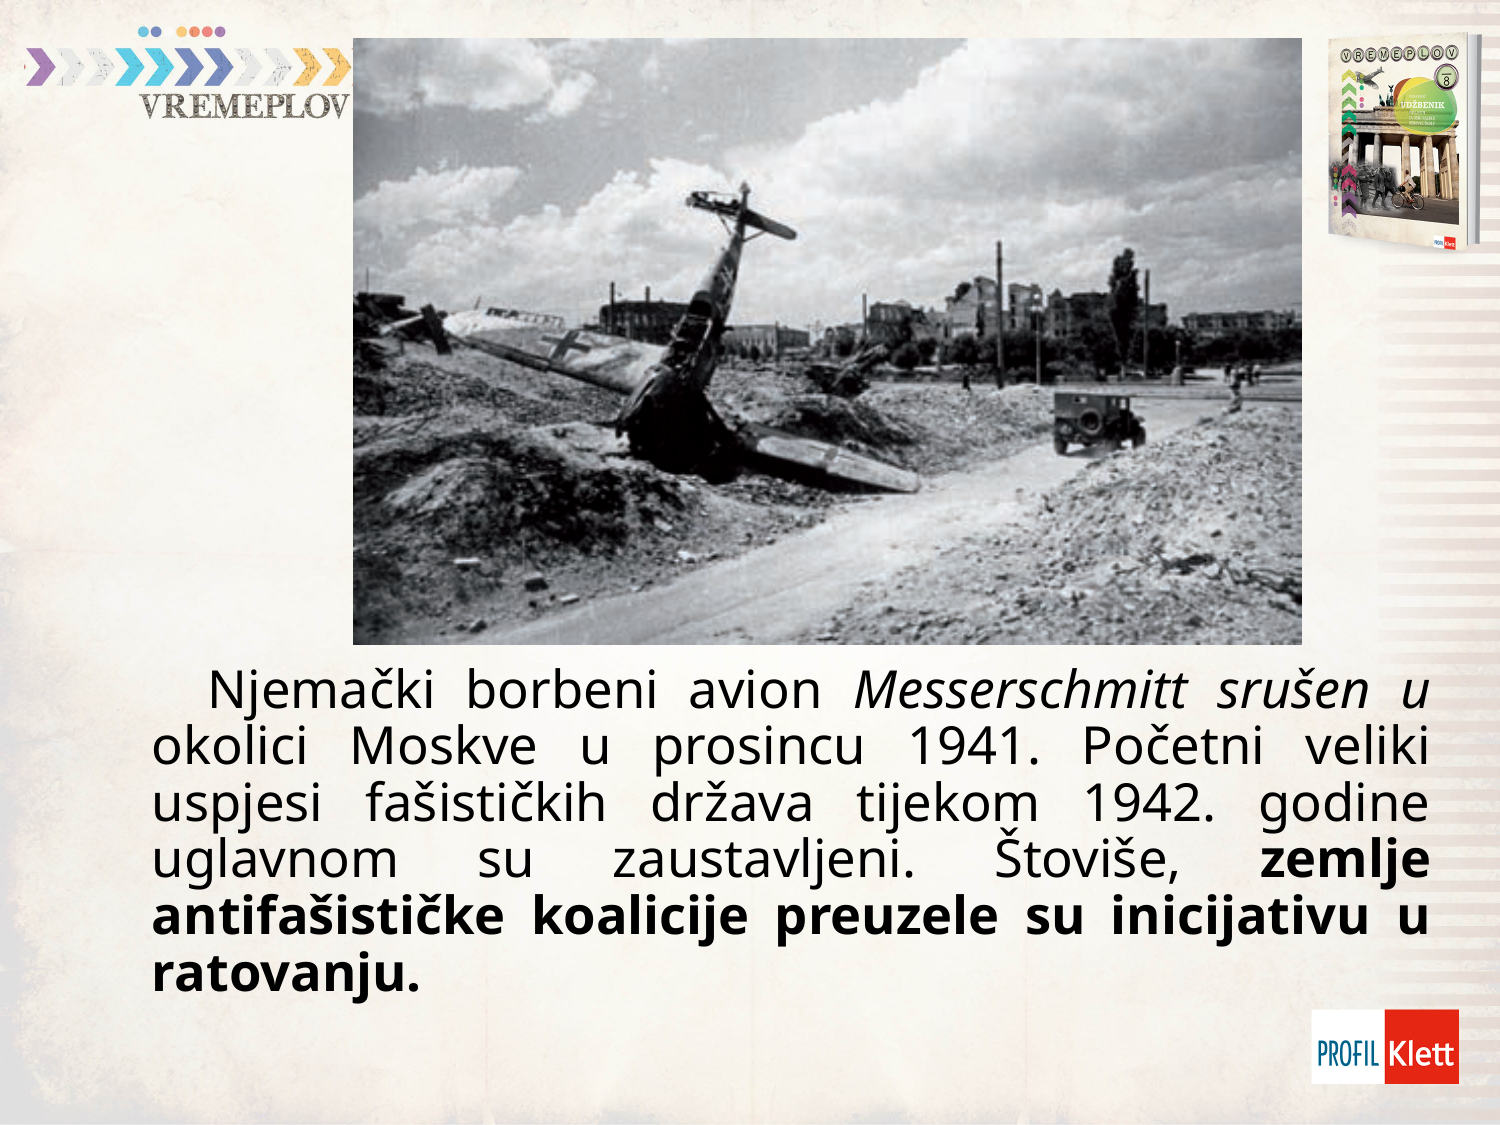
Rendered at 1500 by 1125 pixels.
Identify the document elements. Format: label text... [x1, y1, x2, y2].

picture [0, 0, 1500, 1125]
list Njemački borbeni avion Messerschmitt srušen u okolici Moskve u prosincu 1941. Početni veliki uspjesi fašističkih država tijekom 1942. godine uglavnom su zaustavljeni. Štoviše, zemlje antifašističke koalicije preuzele su inicijativu u ratovanju. [103, 655, 1447, 1014]
